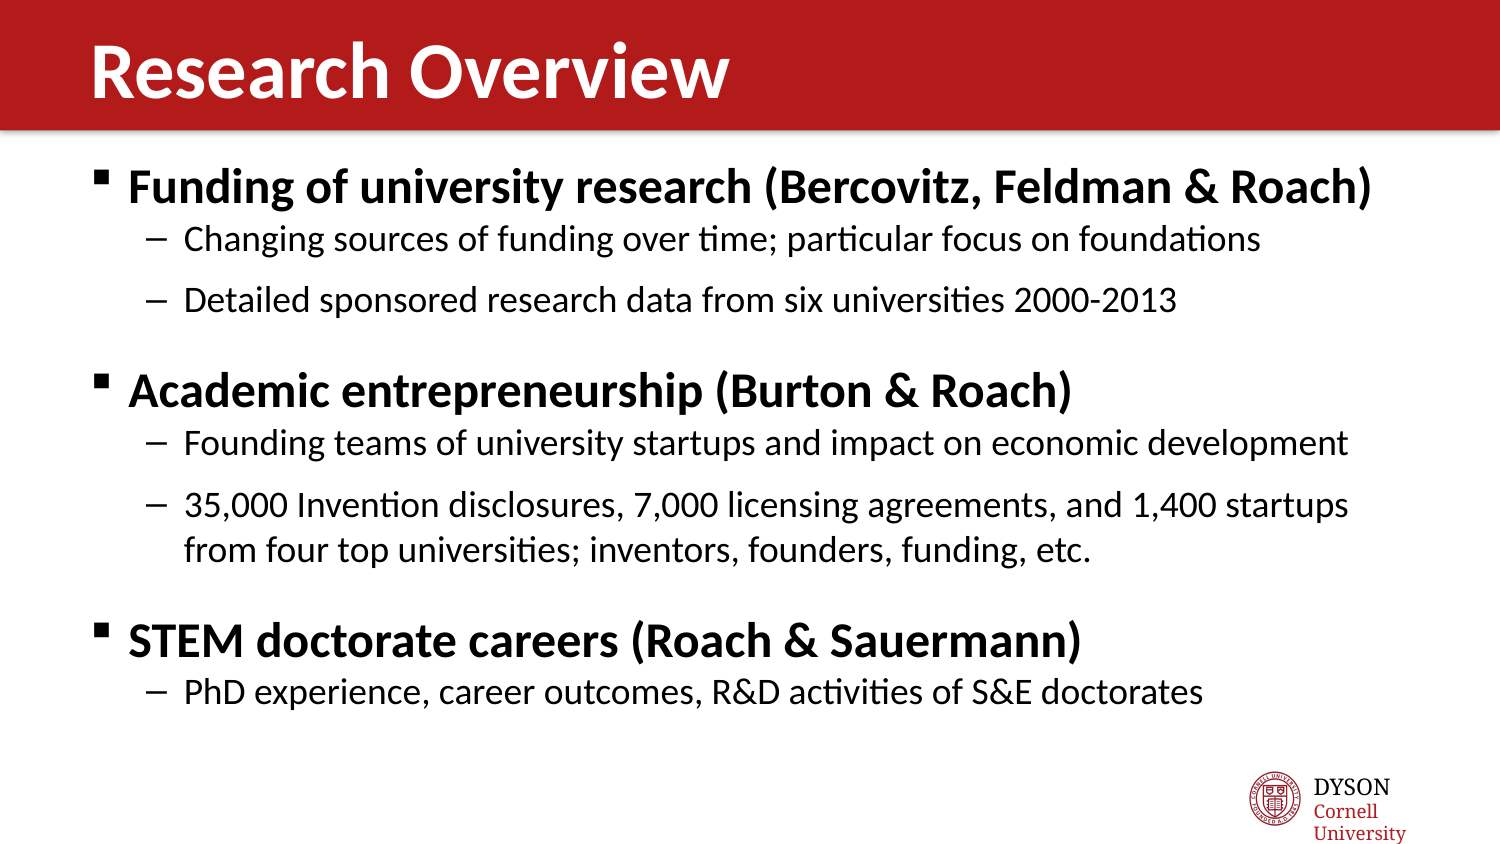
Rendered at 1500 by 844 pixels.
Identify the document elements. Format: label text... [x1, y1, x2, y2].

title Research Overview [75, 9, 1425, 122]
list Funding of university research (Bercovitz, Feldman & Roach) Changing sources of funding over time; particular focus on foundations Detailed sponsored research data from six universities 2000-2013 Academic entrepreneurship (Burton & Roach) Founding teams of university startups and impact on economic development 35,000 Invention disclosures, 7,000 licensing agreements, and 1,400 startups from four top universities; inventors, founders, funding, etc. STEM doctorate careers (Roach & Sauermann) PhD experience, career outcomes, R&D activities of S&E doctorates [75, 146, 1425, 807]
picture [1247, 807, 1308, 828]
